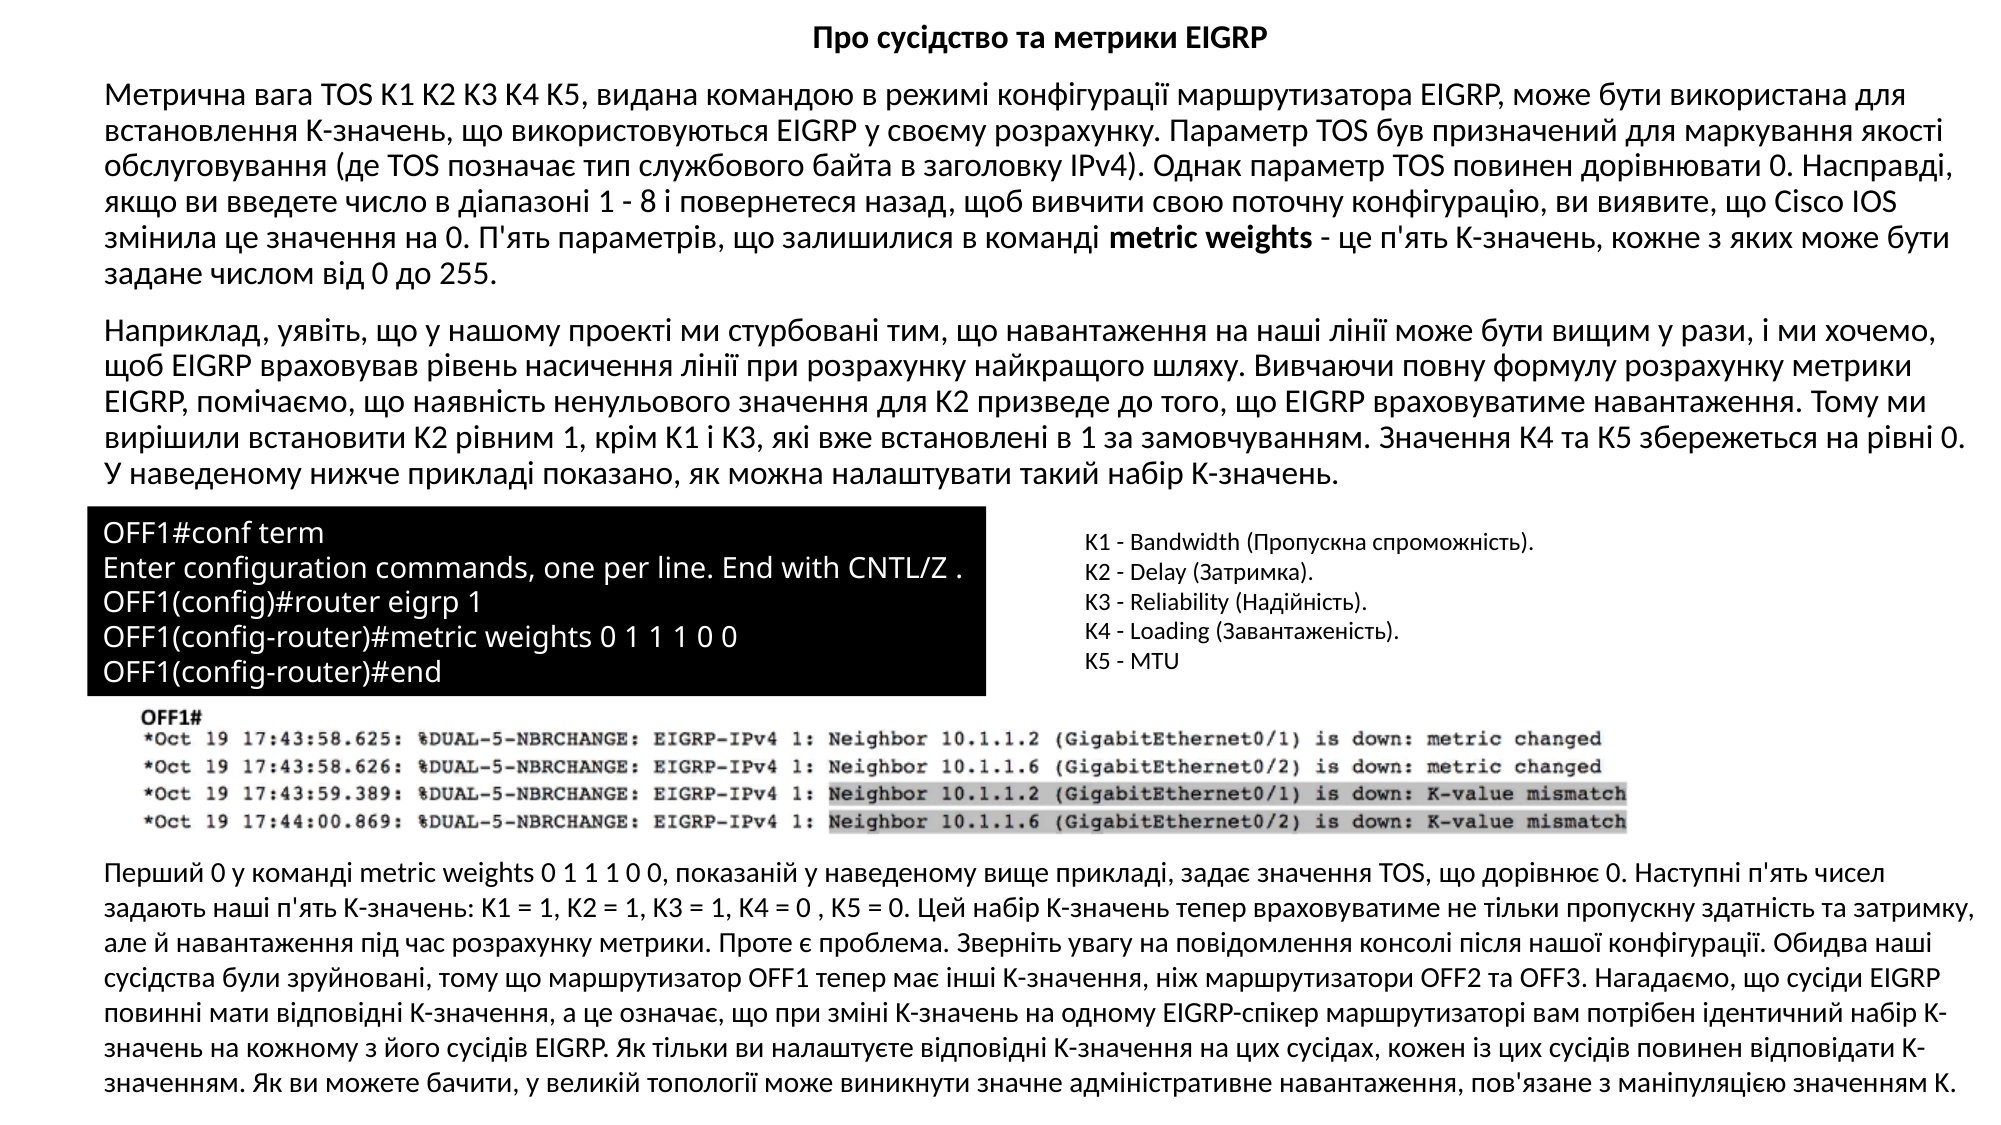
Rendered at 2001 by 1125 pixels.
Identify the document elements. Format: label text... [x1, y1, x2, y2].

text_box Перший 0 у команді metric weights 0 1 1 1 0 0, показаній у наведеному вище прикладі, задає значення TOS, що дорівнює 0. Наступні п'ять чисел задають наші п'ять K-значень: K1 = 1, K2 = 1, K3 = 1, K4 = 0 , K5 = 0. Цей набір K-значень тепер враховуватиме не тільки пропускну здатність та затримку, але й навантаження під час розрахунку метрики. Проте є проблема. Зверніть увагу на повідомлення консолі після нашої конфігурації. Обидва наші сусідства були зруйновані, тому що маршрутизатор OFF1 тепер має інші K-значення, ніж маршрутизатори OFF2 та OFF3. Нагадаємо, що сусіди EIGRP повинні мати відповідні K-значення, а це означає, що при зміні K-значень на одному EIGRP-спікер маршрутизаторі вам потрібен ідентичний набір K-значень на кожному з його сусідів EIGRP. Як тільки ви налаштуєте відповідні K-значення на цих сусідах, кожен із цих сусідів повинен відповідати K-значенням. Як ви можете бачити, у великій топології може виникнути значне адміністративне навантаження, пов'язане з маніпуляцією значенням K. [89, 846, 2000, 1106]
text_box K1 - Bandwidth (Пропускна спроможність). K2 - Delay (Затримка). K3 - Reliability (Надійність). K4 - Loading (Завантаженість). K5 - MTU [1070, 517, 1735, 683]
list Про сусідство та метрики EIGRP Метрична вага TOS K1 K2 K3 K4 K5, видана командою в режимі конфігурації маршрутизатора EIGRP, може бути використана для встановлення K-значень, що використовуються EIGRP у своєму розрахунку. Параметр TOS був призначений для маркування якості обслуговування (де TOS позначає тип службового байта в заголовку IPv4). Однак параметр TOS повинен дорівнювати 0. Насправді, якщо ви введете число в діапазоні 1 - 8 і повернетеся назад, щоб вивчити свою поточну конфігурацію, ви виявите, що Cisco IOS змінила це значення на 0. П'ять параметрів, що залишилися в команді metric weights - це п'ять K-значень, кожне з яких може бути задане числом від 0 до 255. Наприклад, уявіть, що у нашому проекті ми стурбовані тим, що навантаження на наші лінії може бути вищим у рази, і ми хочемо, щоб EIGRP враховував рівень насичення лінії при розрахунку найкращого шляху. Вивчаючи повну формулу розрахунку метрики EIGRP, помічаємо, що наявність ненульового значення для K2 призведе до того, що EIGRP враховуватиме навантаження. Тому ми вирішили встановити K2 рівним 1, крім K1 і K3, які вже встановлені в 1 за замовчуванням. Значення К4 та К5 збережеться на рівні 0. У наведеному нижче прикладі показано, як можна налаштувати такий набір K-значень. [89, 12, 2000, 846]
picture [132, 697, 1640, 849]
text_box OFF1#conf term Enter configuration commands, one per line. End with CNTL/Z . OFF1(config)#router eigrp 1 OFF1(config-router)#metric weights 0 1 1 1 0 0 OFF1(config-router)#end [87, 506, 987, 697]
